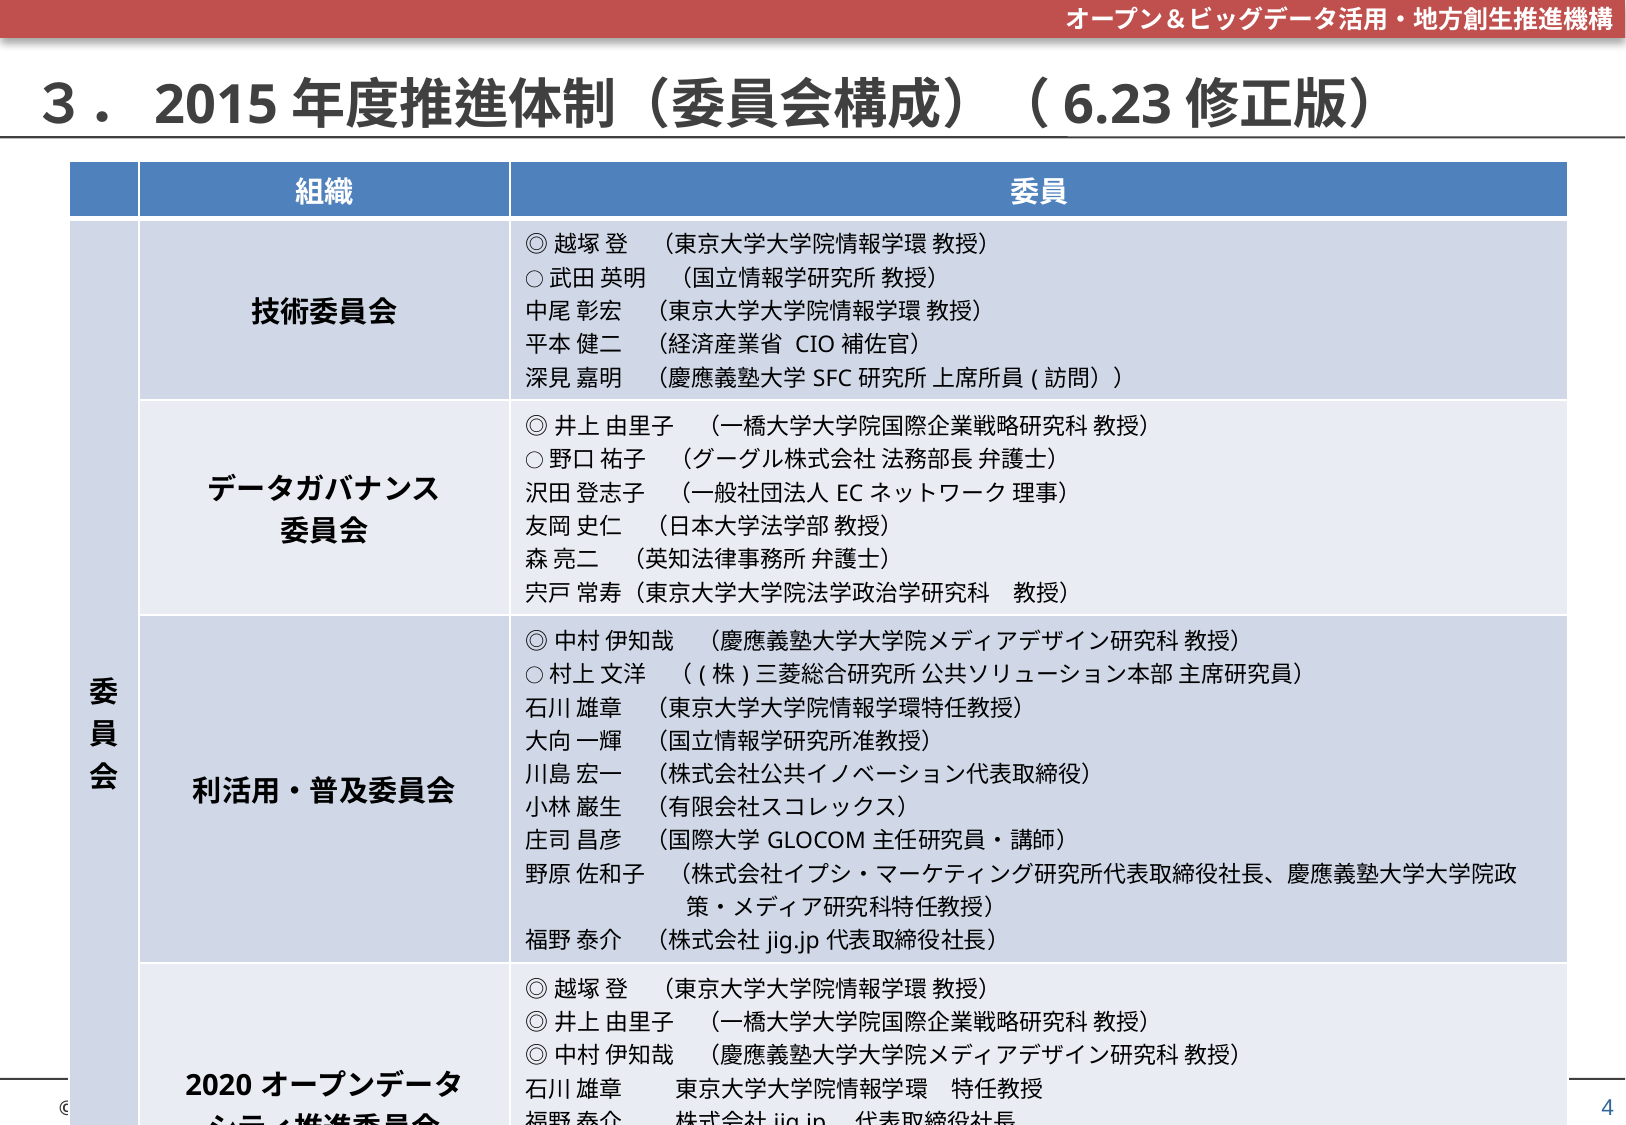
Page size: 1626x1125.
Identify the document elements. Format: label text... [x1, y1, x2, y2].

table_cell 利活用・普及委員会 [140, 616, 509, 962]
table_cell データガバナンス 委員会 [140, 401, 509, 614]
table_header [70, 162, 138, 216]
table_header 組織 [140, 162, 509, 216]
table_cell 2020オープンデータ シティ推進委員会 [140, 964, 509, 1125]
table_header 委員 [511, 162, 1567, 216]
table_cell 技術委員会 [140, 221, 509, 399]
table_cell ◎越塚 登 （東京大学大学院情報学環 教授） ◎井上 由里子 （一橋大学大学院国際企業戦略研究科 教授） ◎中村 伊知哉 （慶應義塾大学大学院メディアデザイン研究科 教授） 石川 雄章 東京大学大学院情報学環 特任教授 福野 泰介 株式会社jig.jp 代表取締役社長 不破 泰 信州大学総合情報センター長 教授 森本 登志男 佐賀県最高情報統括監 (CIO) 仲伏達也 三菱総合研究所 ビジョン2020推進センター長 主席研究員 [511, 964, 1567, 1125]
table_cell 委員会 [70, 221, 138, 1125]
table_cell ◎中村 伊知哉 （慶應義塾大学大学院メディアデザイン研究科 教授） ○村上 文洋 （(株)三菱総合研究所 公共ソリューション本部 主席研究員） 石川 雄章 （東京大学大学院情報学環特任教授） 大向 一輝 （国立情報学研究所准教授） 川島 宏一 （株式会社公共イノベーション代表取締役） 小林 巌生 （有限会社スコレックス） 庄司 昌彦 （国際大学GLOCOM主任研究員・講師） 野原 佐和子 （株式会社イプシ・マーケティング研究所代表取締役社長、慶應義塾大学大学院政策・メディア研究科特任教授） 福野 泰介 （株式会社jig.jp代表取締役社長） [511, 616, 1567, 962]
title ３．2015年度推進体制（委員会構成）（6.23修正版） [32, 54, 1532, 151]
slide_number 4 [1569, 1082, 1625, 1125]
table_cell ◎井上 由里子 （一橋大学大学院国際企業戦略研究科 教授） ○野口 祐子 （グーグル株式会社 法務部長 弁護士） 沢田 登志子 （一般社団法人ECネットワーク 理事） 友岡 史仁 （日本大学法学部 教授） 森 亮二 （英知法律事務所 弁護士） 宍戸 常寿（東京大学大学院法学政治学研究科 教授） [511, 401, 1567, 614]
table_cell ◎越塚 登 （東京大学大学院情報学環 教授） ○武田 英明 （国立情報学研究所 教授） 中尾 彰宏 （東京大学大学院情報学環 教授） 平本 健二 （経済産業省 CIO補佐官） 深見 嘉明 （慶應義塾大学SFC研究所 上席所員(訪問）） [511, 221, 1567, 399]
